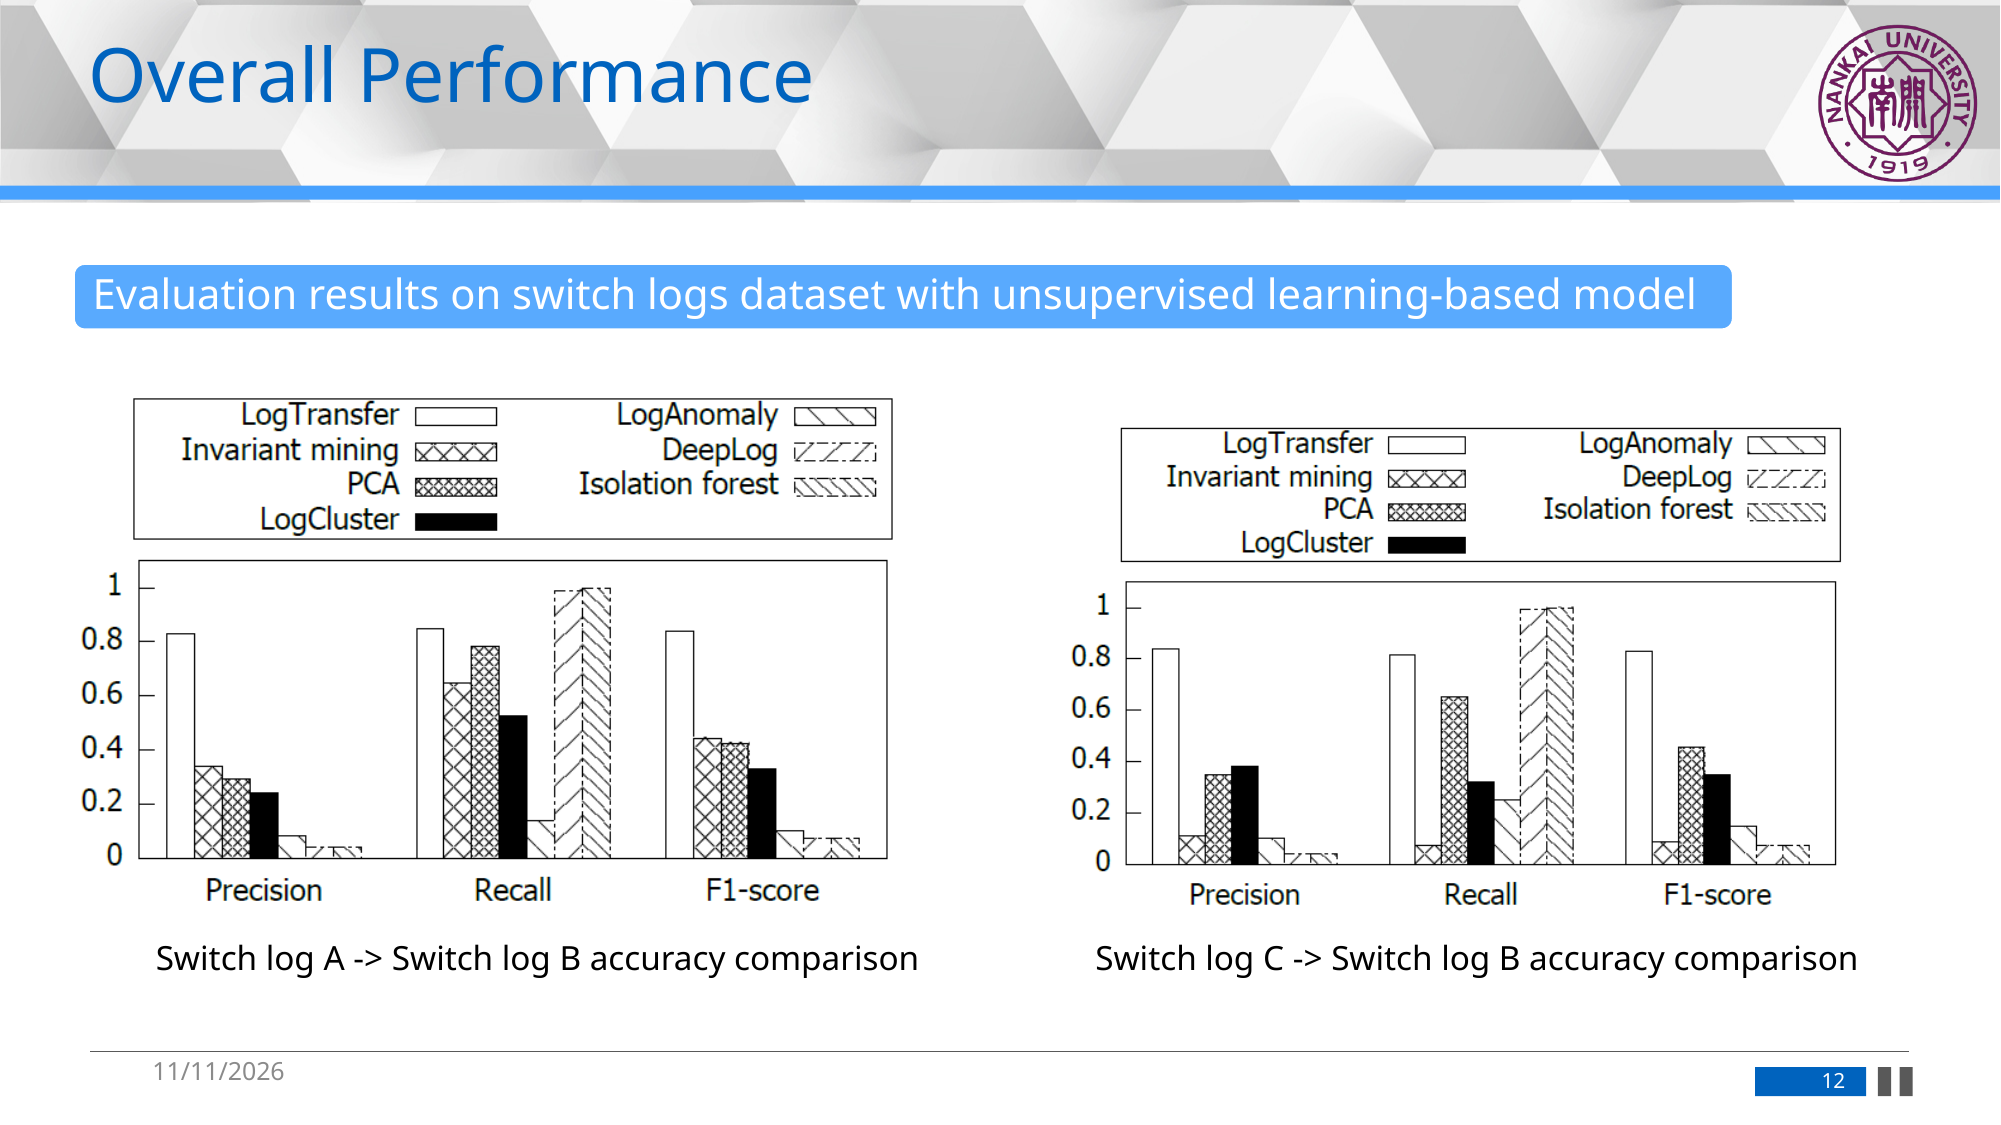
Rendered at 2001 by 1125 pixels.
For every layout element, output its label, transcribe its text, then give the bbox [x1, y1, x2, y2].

text_box Switch log A -> Switch log B accuracy comparison [141, 930, 936, 985]
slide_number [137, 1042, 588, 1103]
picture [1037, 392, 1877, 930]
slide_number 12 [1761, 1069, 1861, 1094]
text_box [73, 263, 1733, 330]
list Overall Performance [73, 30, 1816, 127]
picture [0, 0, 2000, 185]
text_box Switch log C -> Switch log B accuracy comparison [1080, 930, 1875, 985]
picture [69, 358, 937, 930]
